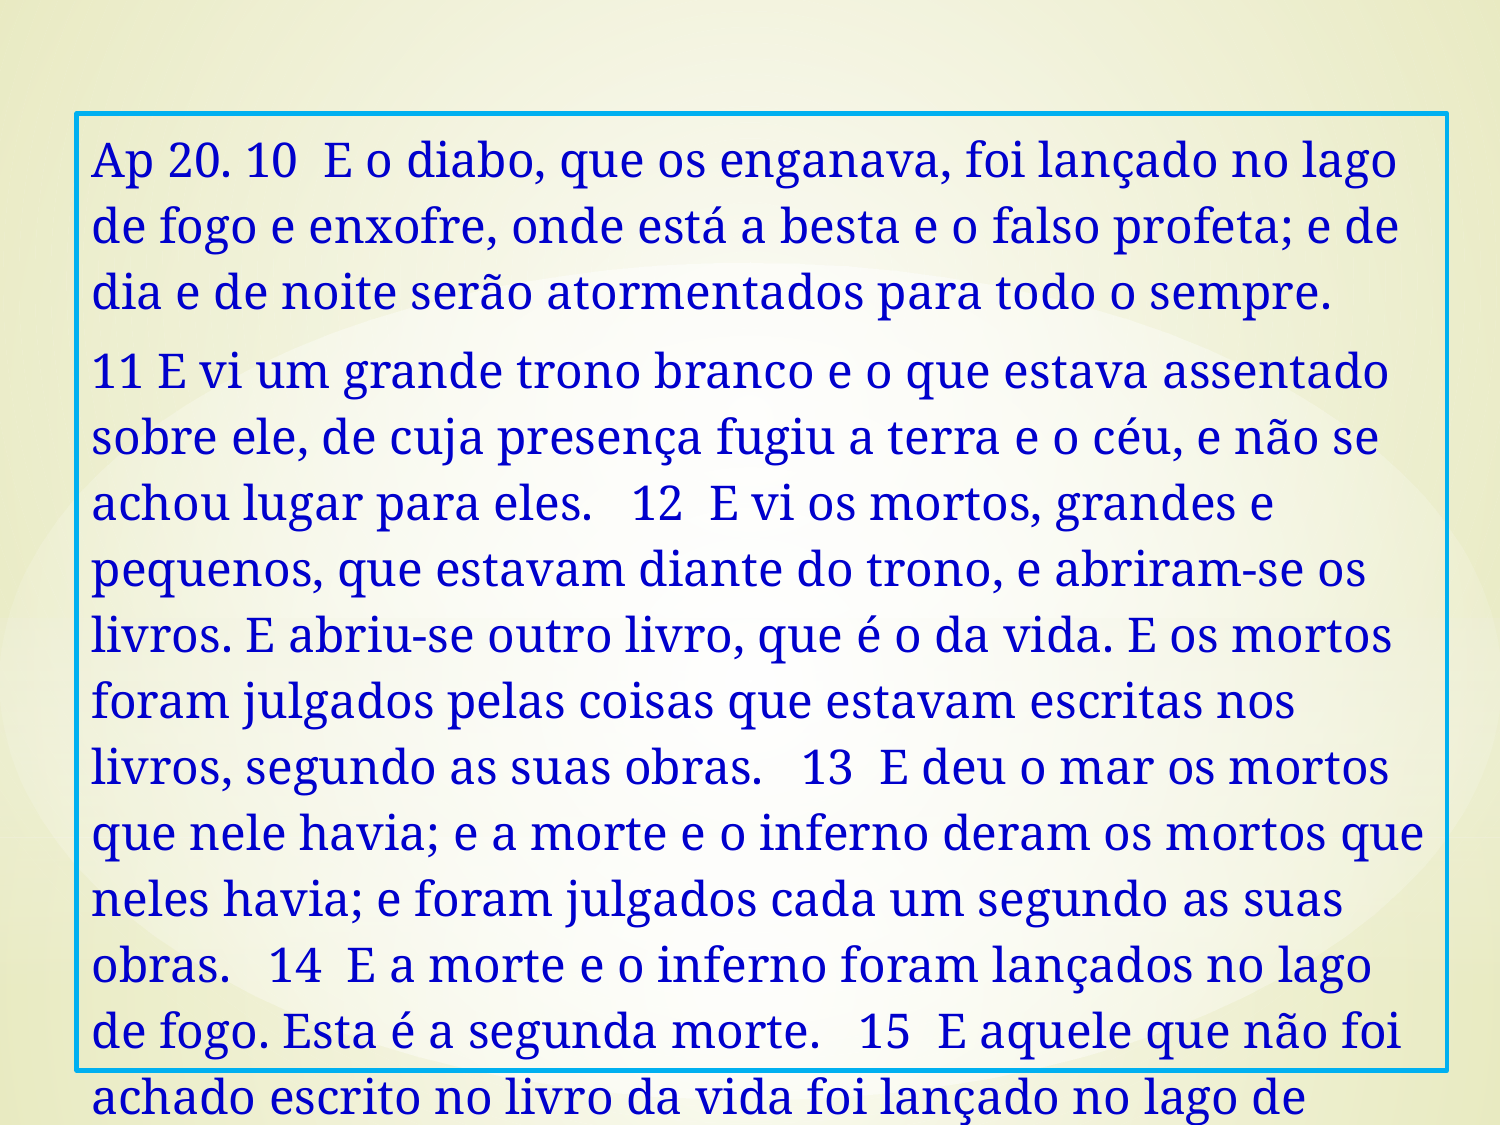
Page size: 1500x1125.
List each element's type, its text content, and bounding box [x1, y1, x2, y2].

list Ap 20. 10 E o diabo, que os enganava, foi lançado no lago de fogo e enxofre, onde está a besta e o falso profeta; e de dia e de noite serão atormentados para todo o sempre. 11 E vi um grande trono branco e o que estava assentado sobre ele, de cuja presença fugiu a terra e o céu, e não se achou lugar para eles. 12 E vi os mortos, grandes e pequenos, que estavam diante do trono, e abriram-se os livros. E abriu-se outro livro, que é o da vida. E os mortos foram julgados pelas coisas que estavam escritas nos livros, segundo as suas obras. 13 E deu o mar os mortos que nele havia; e a morte e o inferno deram os mortos que neles havia; e foram julgados cada um segundo as suas obras. 14 E a morte e o inferno foram lançados no lago de fogo. Esta é a segunda morte. 15 E aquele que não foi achado escrito no livro da vida foi lançado no lago de fogo. [76, 113, 1447, 1071]
